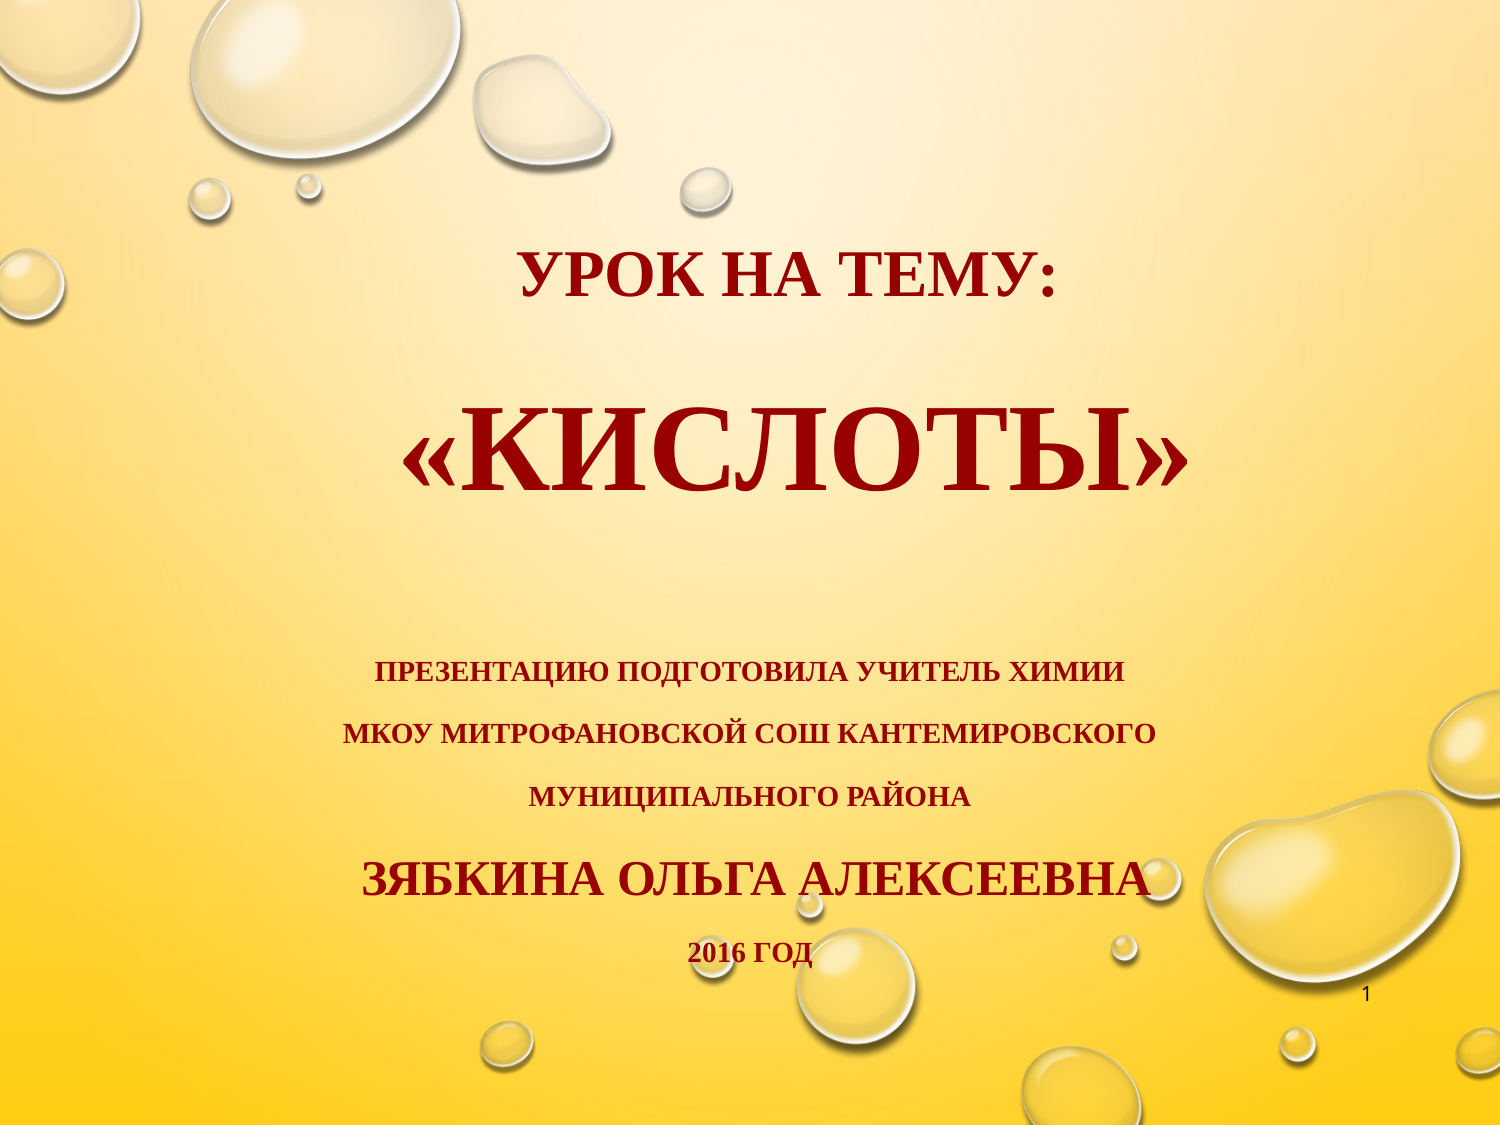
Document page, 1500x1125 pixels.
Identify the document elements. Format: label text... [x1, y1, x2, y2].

slide_number 1 [1293, 965, 1388, 1025]
title Урок на тему: «Кислоты» [261, 132, 1331, 525]
picture [0, 0, 1500, 1125]
subtitle Презентацию подготовила учитель химии МКОУ Митрофановской СОШ Кантемировского муниципального района Зябкина Ольга алексеевна 2016 год [215, 637, 1285, 863]
